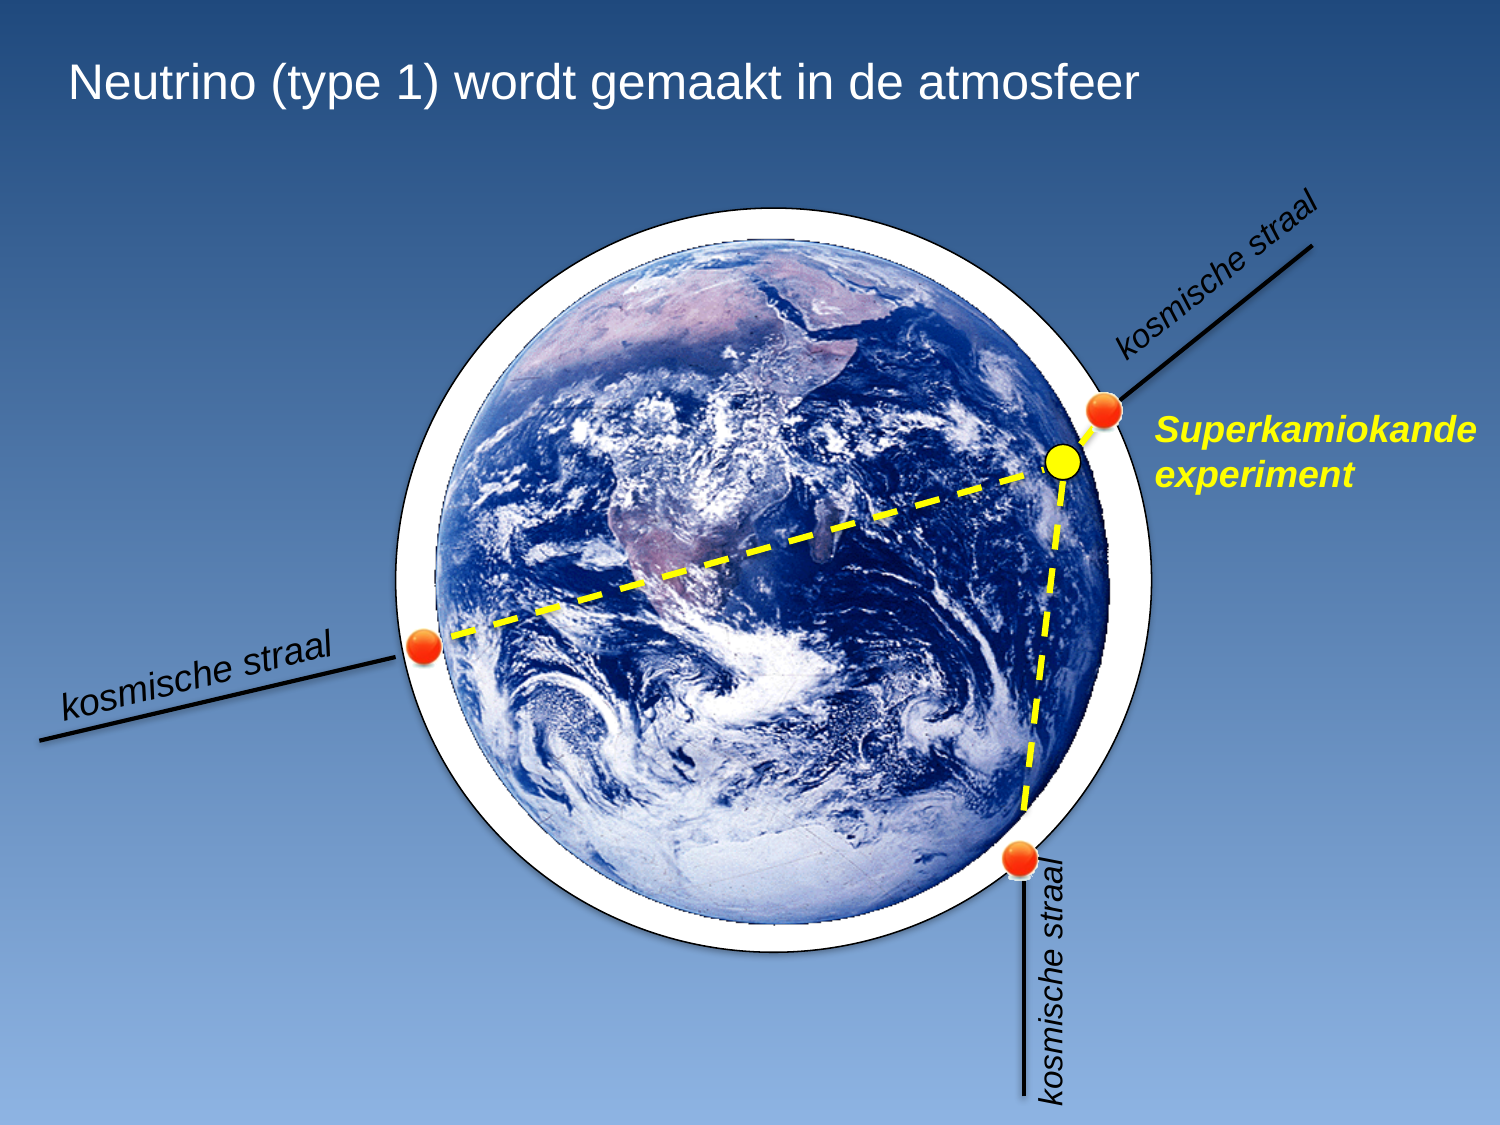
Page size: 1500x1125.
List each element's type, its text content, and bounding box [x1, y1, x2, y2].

text_box Neutrino (type 1) wordt gemaakt in de atmosfeer [53, 42, 1424, 118]
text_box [451, 469, 1045, 637]
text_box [1023, 479, 1064, 811]
text_box kosmische straal [1209, 137, 1376, 243]
text_box kosmische straal [1021, 1001, 1077, 1122]
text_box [1113, 245, 1313, 406]
picture [369, 167, 1174, 993]
text_box Superkamiokande experiment [1179, 397, 1500, 503]
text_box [39, 656, 396, 741]
text_box kosmische straal [146, 601, 364, 655]
